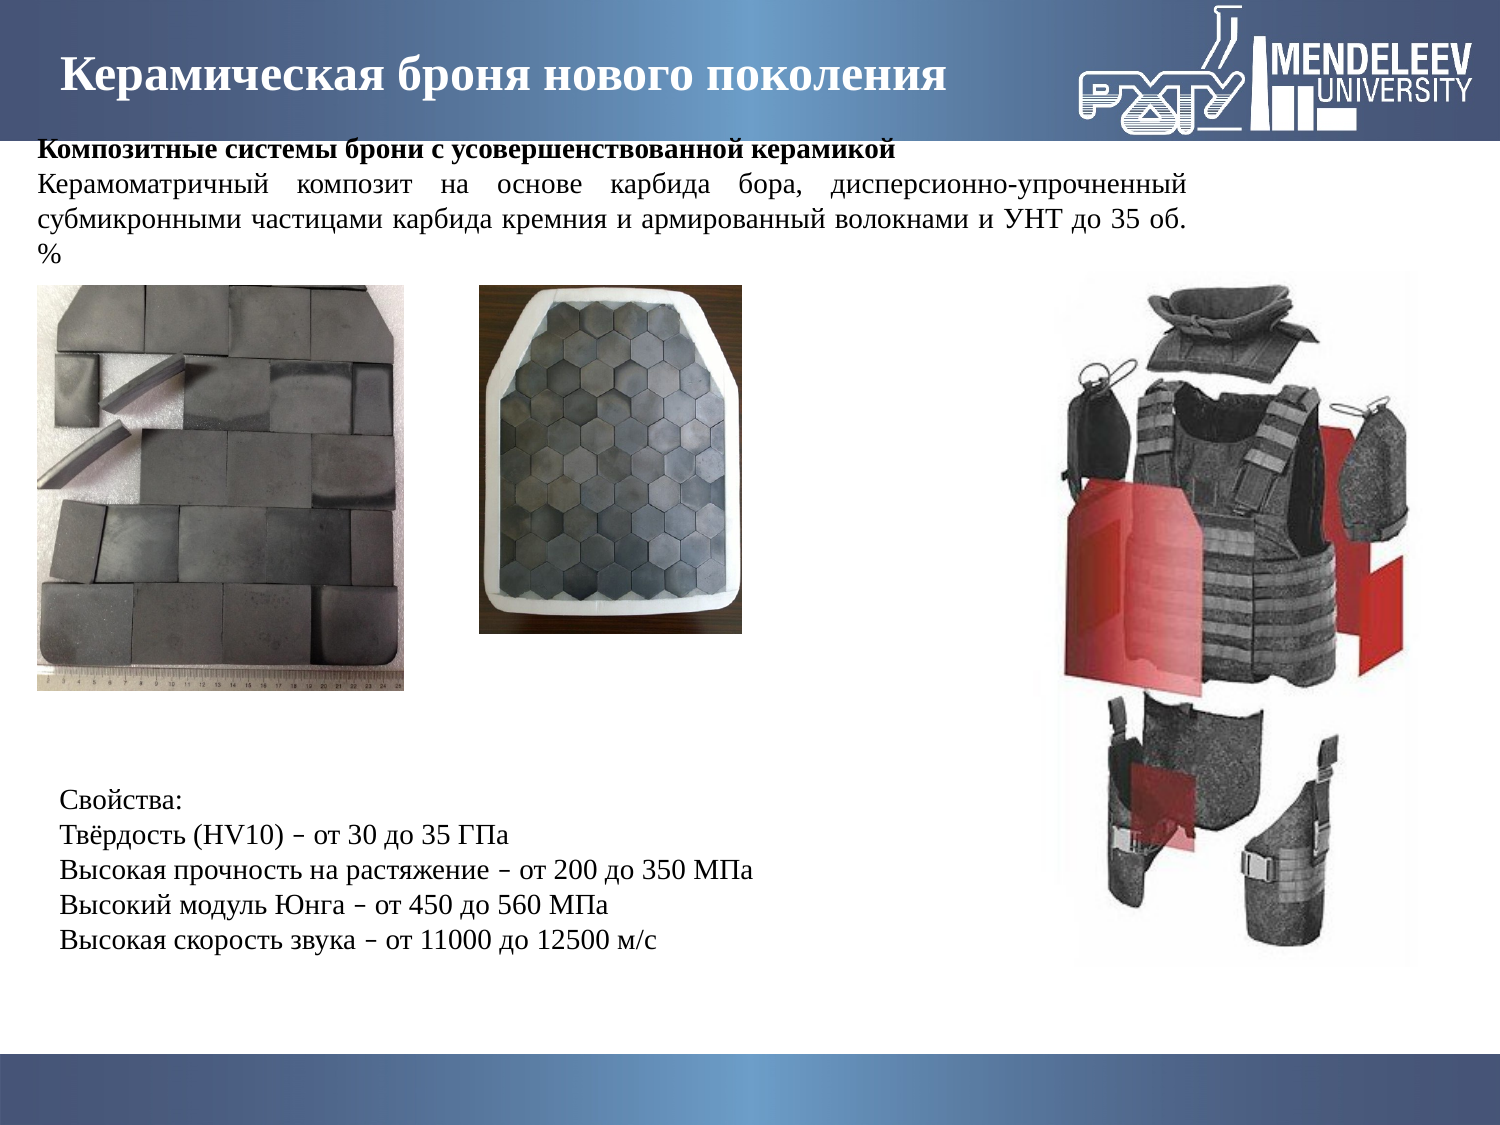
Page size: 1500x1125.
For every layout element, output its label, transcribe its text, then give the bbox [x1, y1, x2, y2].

text_box Свойства: Твёрдость (HV10) – от 30 до 35 ГПа Высокая прочность на растяжение – от 200 до 350 МПа Высокий модуль Юнга – от 450 до 560 МПа Высокая скорость звука – от 11000 до 12500 м/с [44, 772, 966, 963]
picture [0, 1054, 1500, 1125]
picture [1033, 271, 1441, 967]
text_box Композитные системы брони с усовершенствованной керамикой Керамоматричный композит на основе карбида бора, дисперсионно-упрочненный субмикронными частицами карбида кремния и армированный волокнами и УНТ до 35 об.% [22, 141, 1203, 277]
picture [0, 0, 1500, 141]
picture [37, 285, 404, 691]
picture [479, 285, 742, 634]
